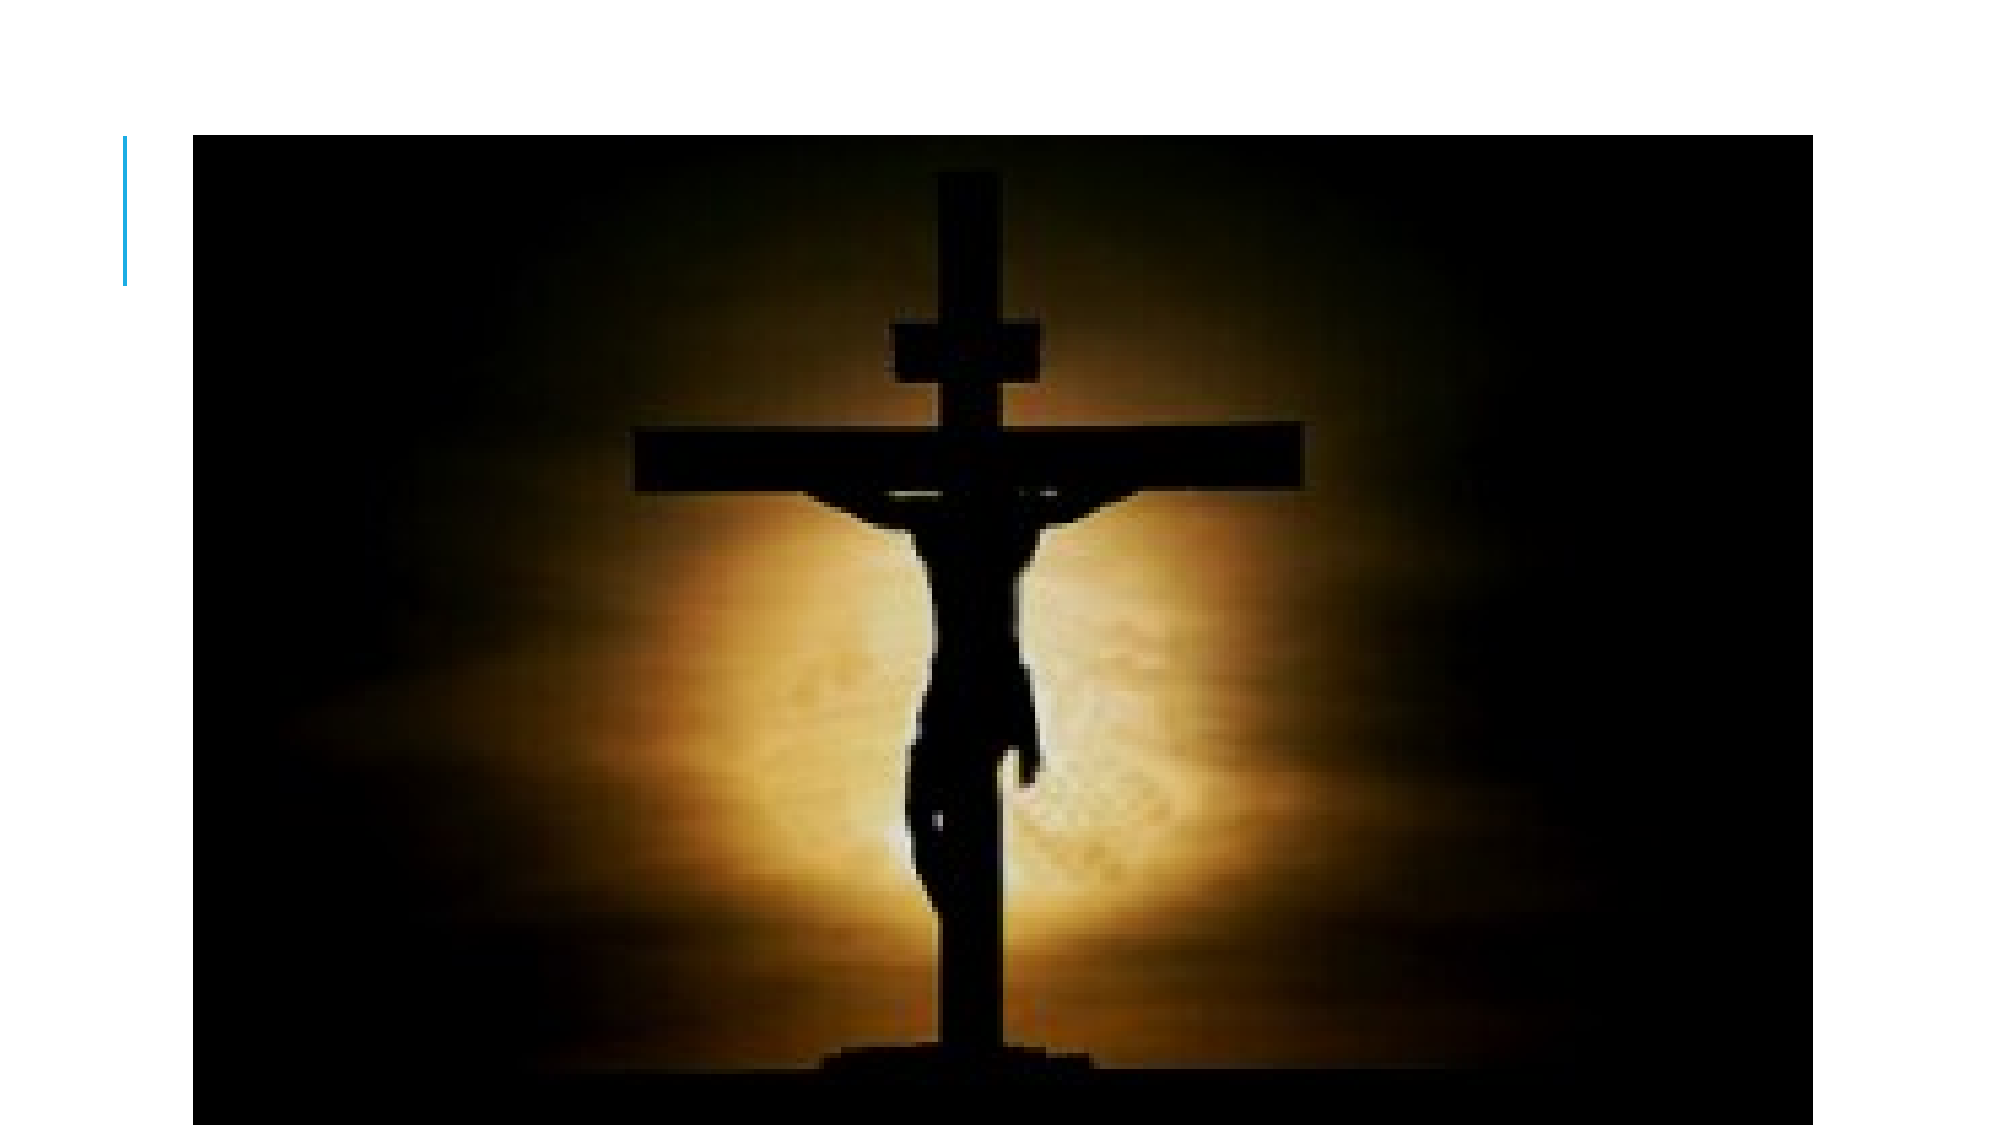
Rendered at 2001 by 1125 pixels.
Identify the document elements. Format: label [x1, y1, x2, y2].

list [193, 135, 1813, 1125]
